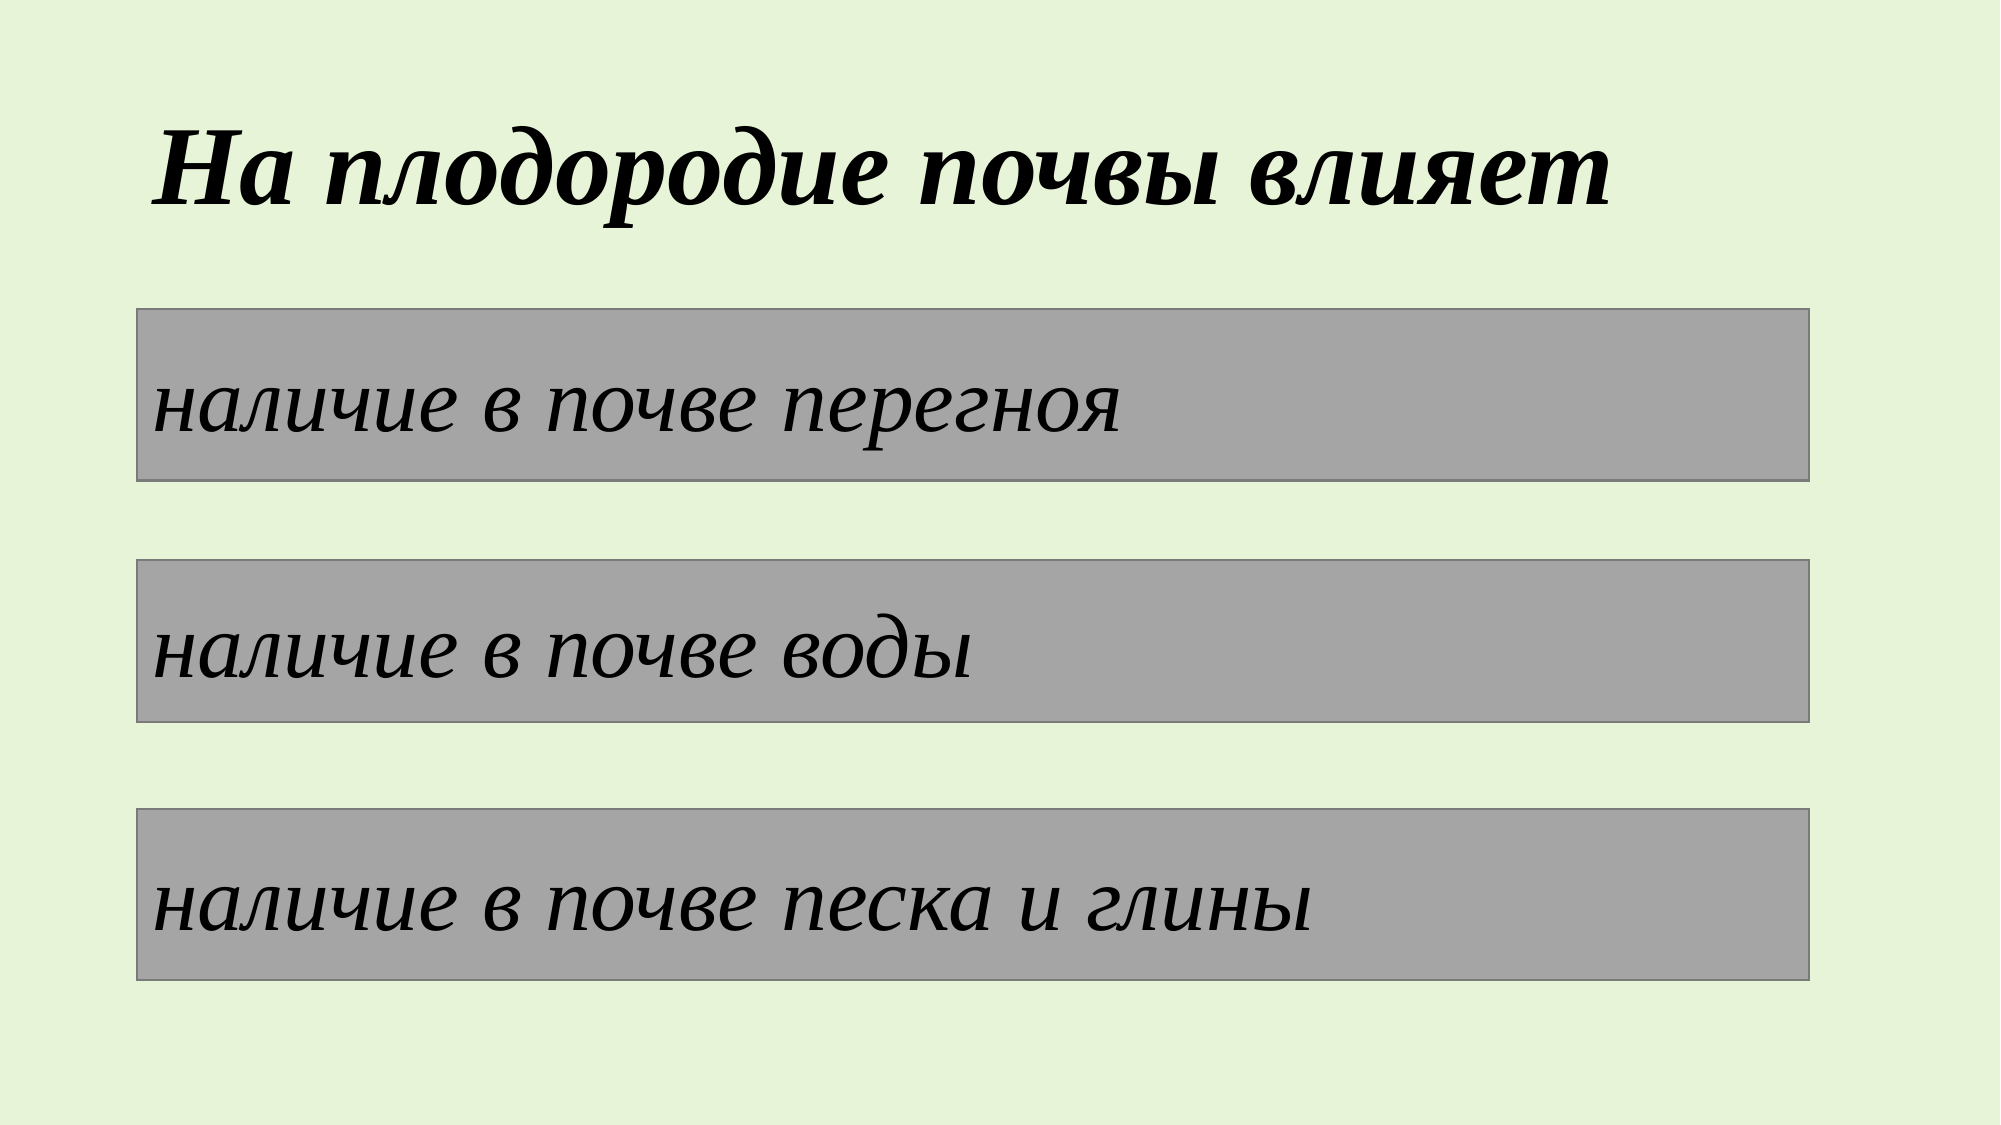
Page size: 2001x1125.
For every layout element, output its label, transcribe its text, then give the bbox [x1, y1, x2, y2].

text_box наличие в почве перегноя [136, 308, 1810, 482]
text_box наличие в почве песка и глины [136, 808, 1810, 981]
title На плодородие почвы влияет [137, 59, 1863, 278]
text_box наличие в почве воды [136, 559, 1810, 723]
